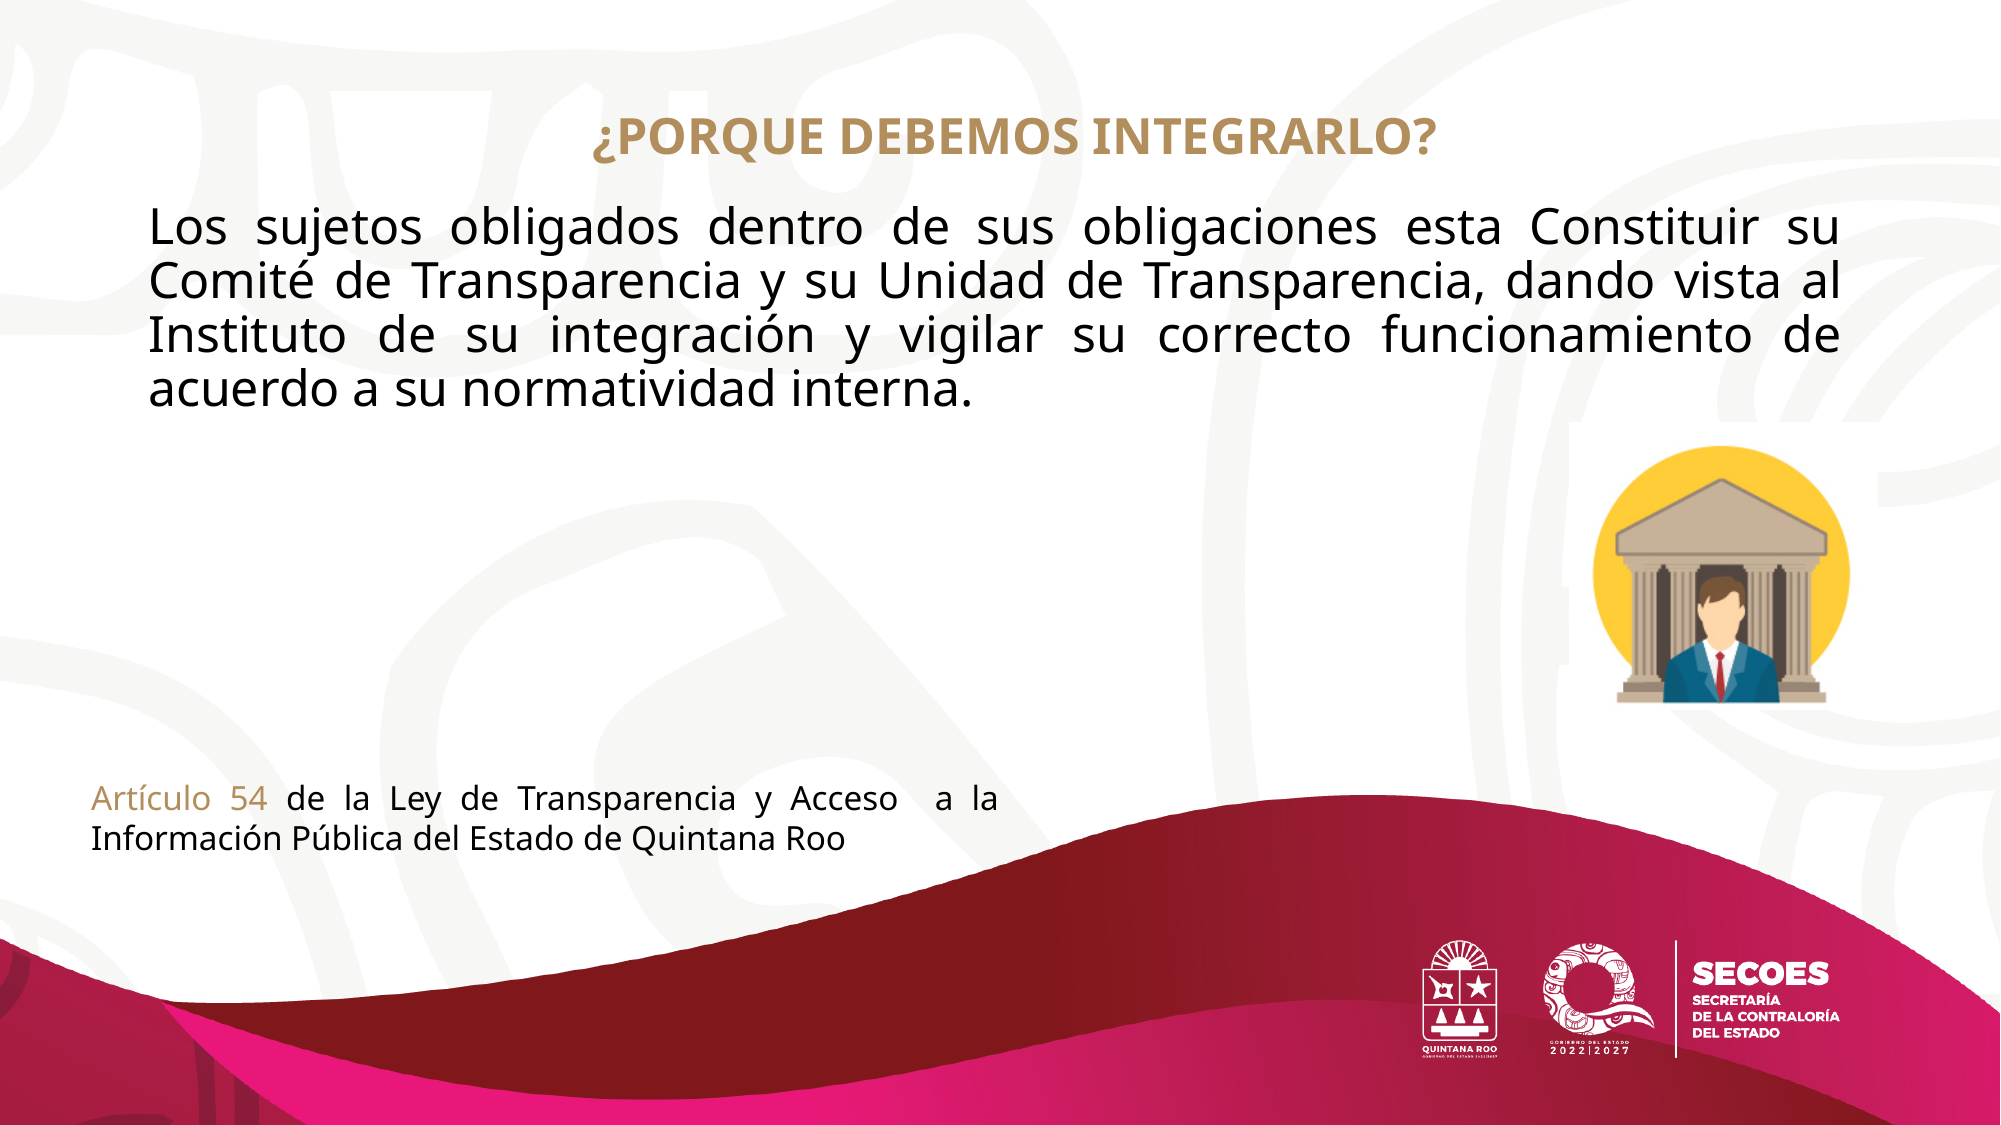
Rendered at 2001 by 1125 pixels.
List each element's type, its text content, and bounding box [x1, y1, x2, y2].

list Los sujetos obligados dentro de sus obligaciones esta Constituir su Comité de Transparencia y su Unidad de Transparencia, dando vista al Instituto de su integración y vigilar su correcto funcionamiento de acuerdo a su normatividad interna. [133, 193, 1859, 450]
text_box Artículo 54 de la Ley de Transparencia y Acceso a la Información Pública del Estado de Quintana Roo [76, 769, 1016, 865]
list ¿PORQUE DEBEMOS INTEGRARLO? [152, 103, 1878, 180]
picture [0, 0, 2000, 1125]
